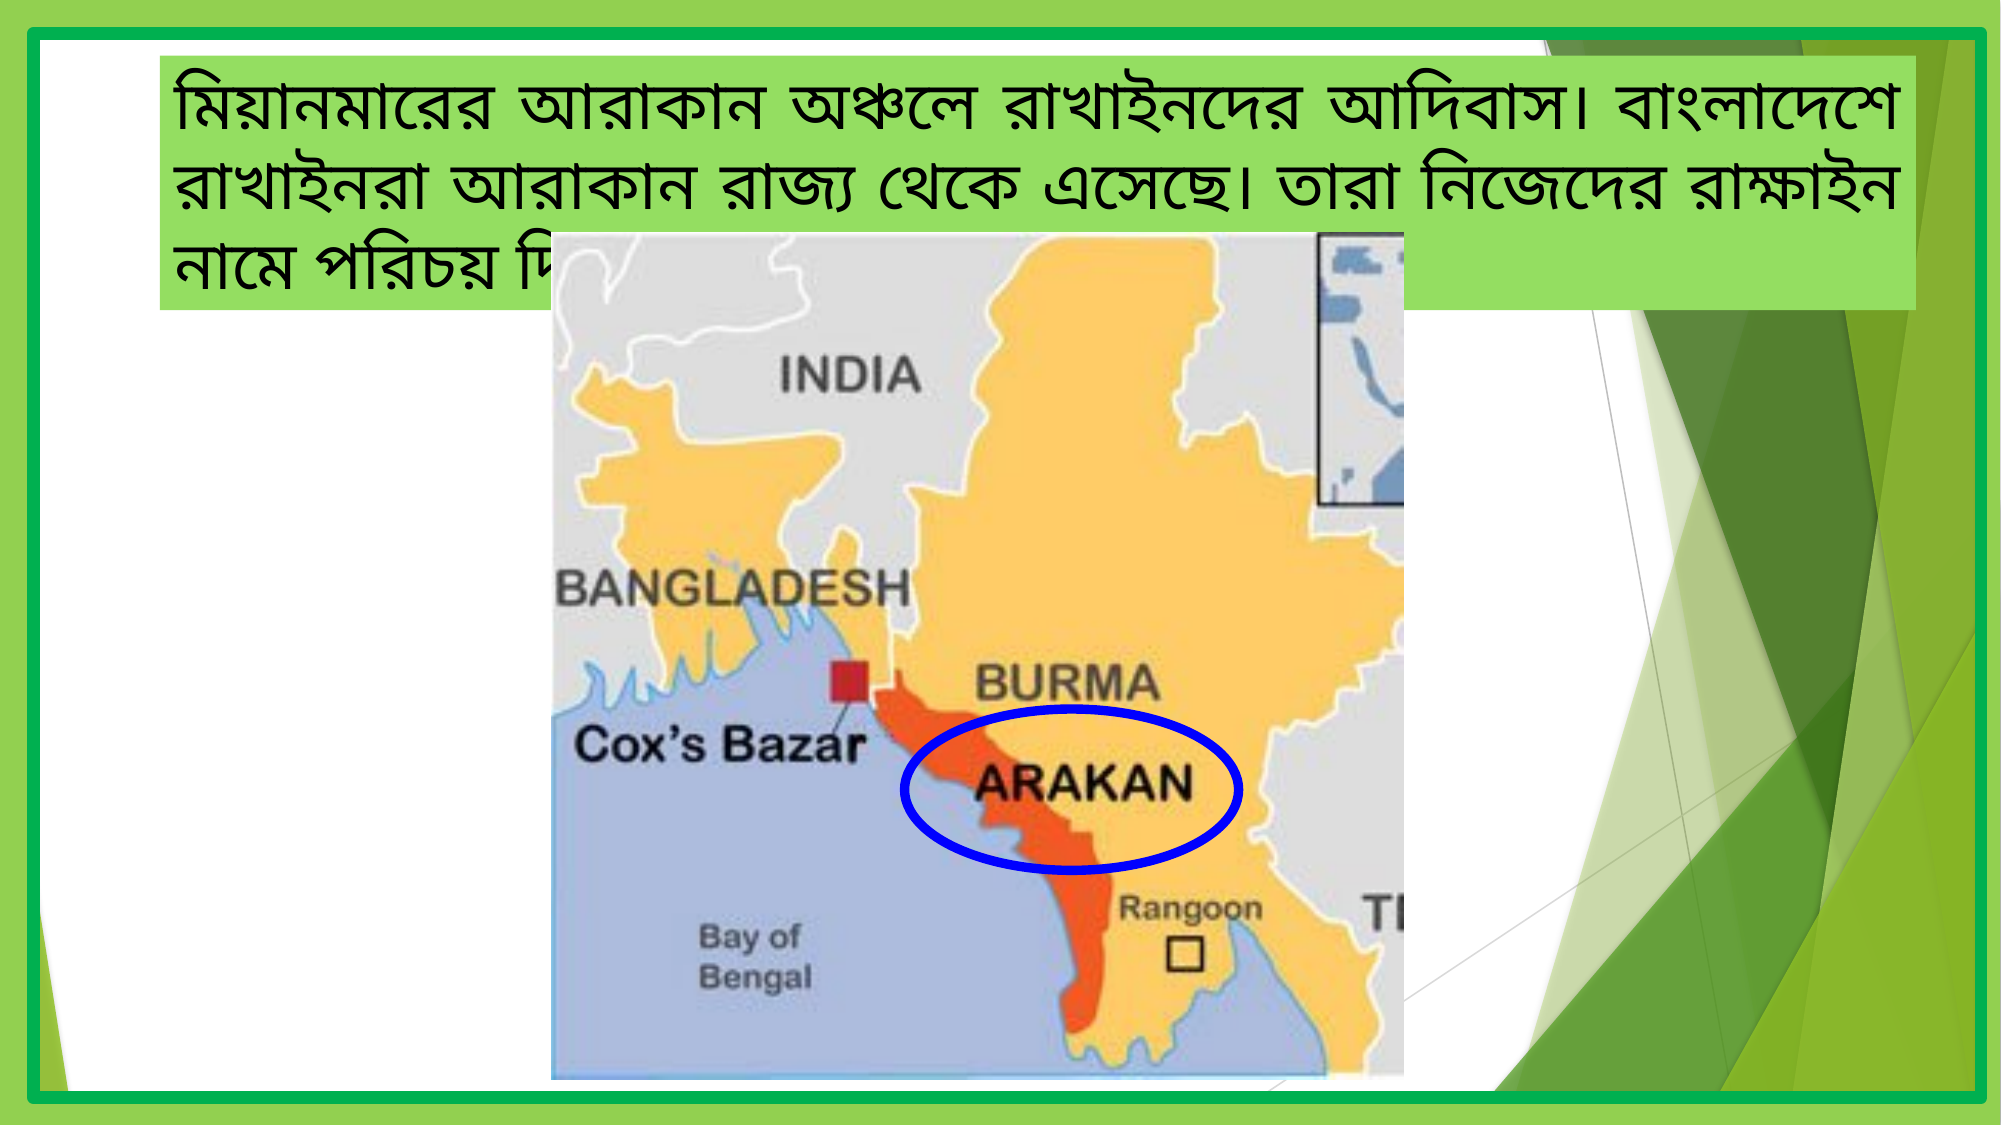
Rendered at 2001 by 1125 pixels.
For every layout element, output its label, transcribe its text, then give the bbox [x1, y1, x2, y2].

text_box [0, 0, 2000, 1125]
text_box [32, 32, 1983, 1099]
picture [550, 231, 1404, 1081]
text_box মিয়ানমারের আরাকান অঞ্চলে রাখাইনদের আদিবাস। বাংলাদেশে রাখাইনরা আরাকান রাজ্য থেকে এসেছে। তারা নিজেদের রাক্ষাইন নামে পরিচয় দিতে পছন্দ করে । [159, 55, 1916, 311]
